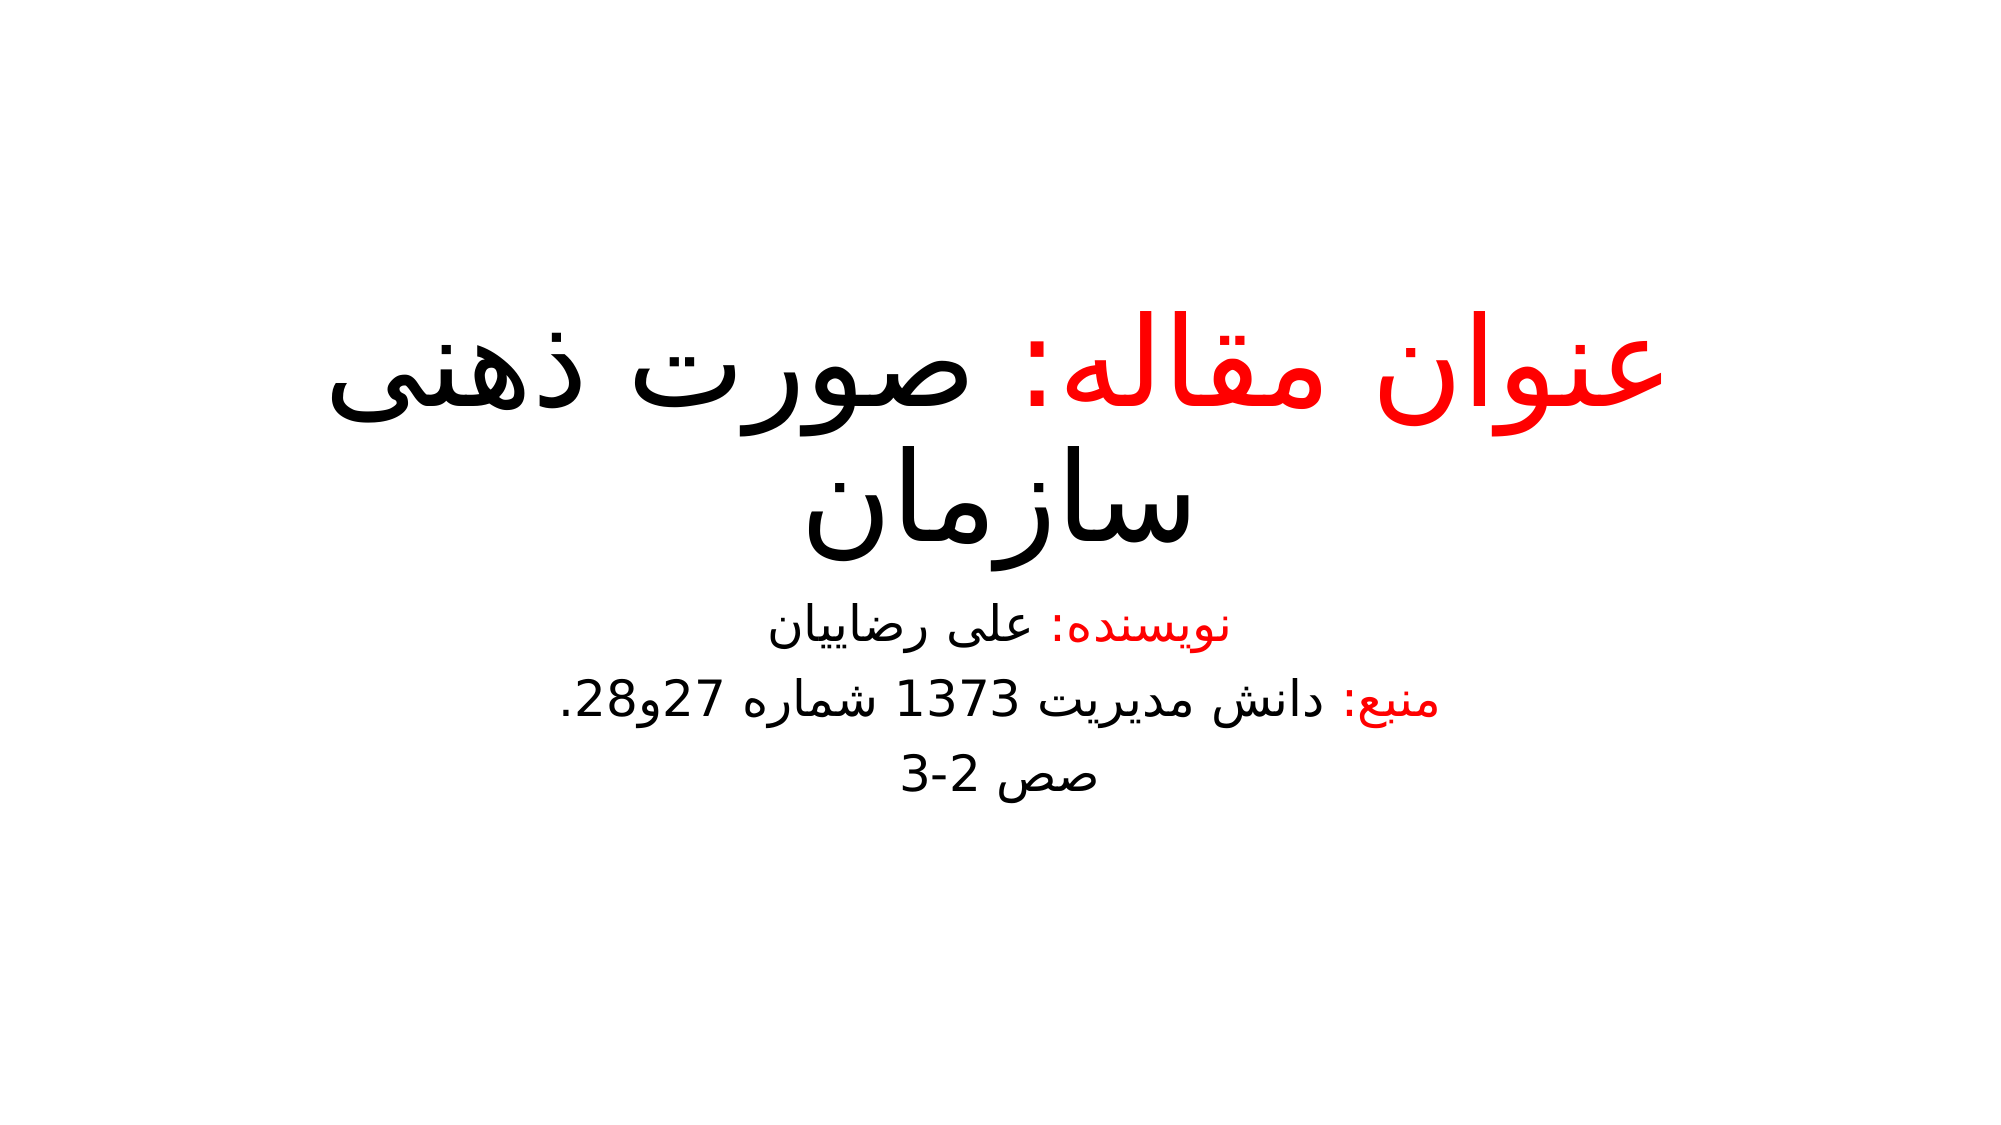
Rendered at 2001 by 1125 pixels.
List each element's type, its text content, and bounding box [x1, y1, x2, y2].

subtitle نویسنده: علی رضاییان منبع: دانش مدیریت 1373 شماره 27و28. صص 2-3 [249, 590, 1750, 863]
title عنوان مقاله: صورت ذهنی سازمان [249, 184, 1750, 576]
